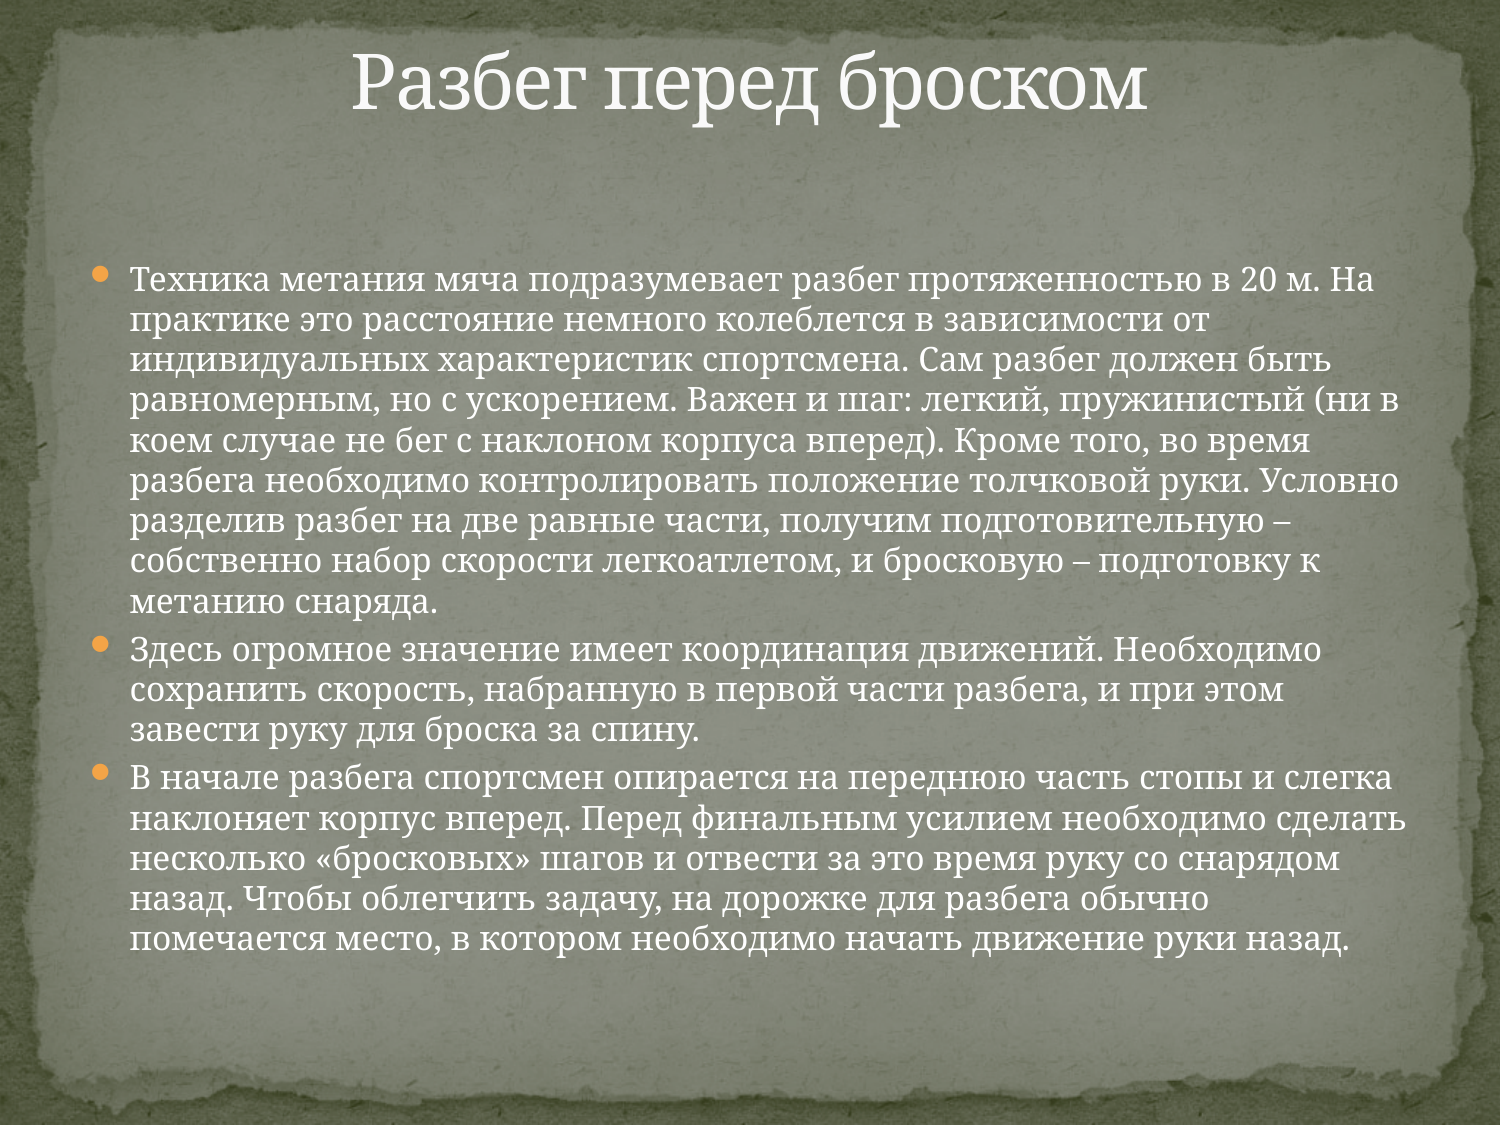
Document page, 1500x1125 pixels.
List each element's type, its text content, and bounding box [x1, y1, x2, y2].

title Разбег перед броском [74, 24, 1425, 225]
list Техника метания мяча подразумевает разбег протяженностью в 20 м. На практике это расстояние немного колеблется в зависимости от индивидуальных характеристик спортсмена. Сам разбег должен быть равномерным, но с ускорением. Важен и шаг: легкий, пружинистый (ни в коем случае не бег с наклоном корпуса вперед). Кроме того, во время разбега необходимо контролировать положение толчковой руки. Условно разделив разбег на две равные части, получим подготовительную – собственно набор скорости легкоатлетом, и бросковую – подготовку к метанию снаряда. Здесь огромное значение имеет координация движений. Необходимо сохранить скорость, набранную в первой части разбега, и при этом завести руку для броска за спину. В начале разбега спортсмен опирается на переднюю часть стопы и слегка наклоняет корпус вперед. Перед финальным усилием необходимо сделать несколько «бросковых» шагов и отвести за это время руку со снарядом назад. Чтобы облегчить задачу, на дорожке для разбега обычно помечается место, в котором необходимо начать движение руки назад. [75, 249, 1425, 1000]
